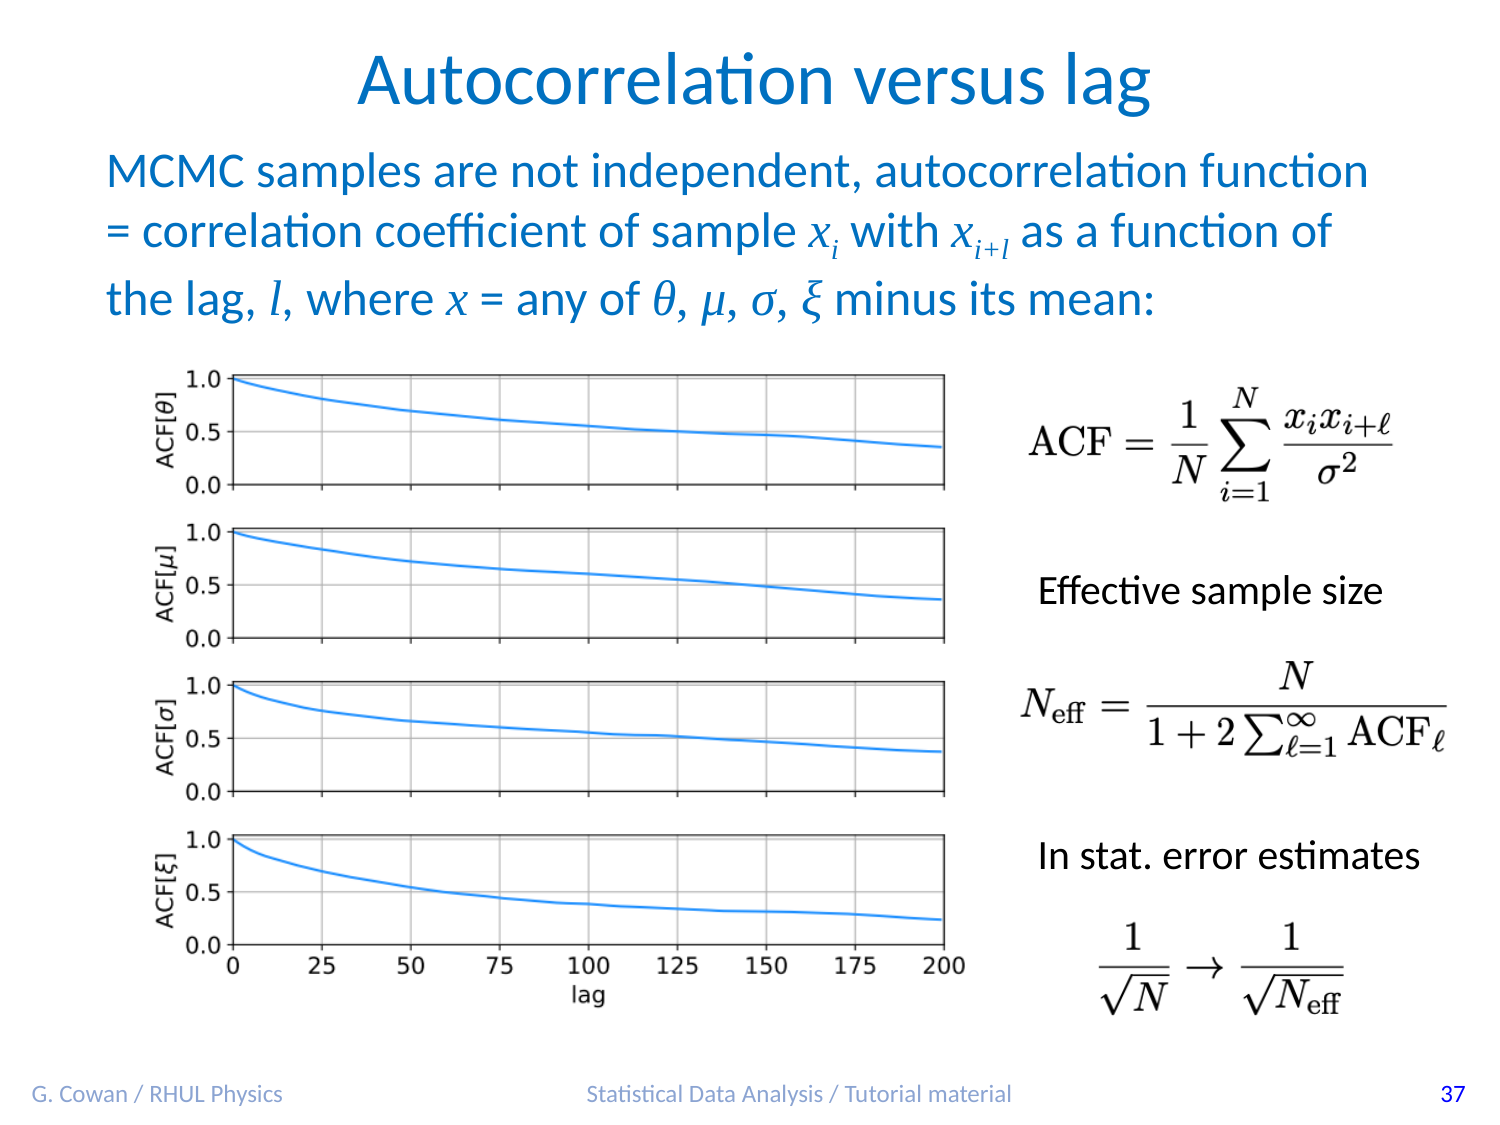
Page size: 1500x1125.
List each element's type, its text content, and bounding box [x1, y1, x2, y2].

text_box In stat. error estimates [1041, 820, 1436, 885]
footer Statistical Data Analysis / Tutorial material [338, 1062, 1262, 1123]
picture [1071, 912, 1371, 1037]
slide_number 37 [1262, 1062, 1481, 1123]
text_box MCMC samples are not independent, autocorrelation function = correlation coefficient of sample xi with xi+l as a function of the lag, l, where x = any of θ, μ, σ, ξ minus its mean: [91, 129, 1409, 333]
picture [90, 304, 1480, 1014]
text_box Autocorrelation versus lag [342, 22, 1168, 127]
slide_number G. Cowan / RHUL Physics [16, 1062, 338, 1123]
text_box Effective sample size [1041, 555, 1399, 621]
